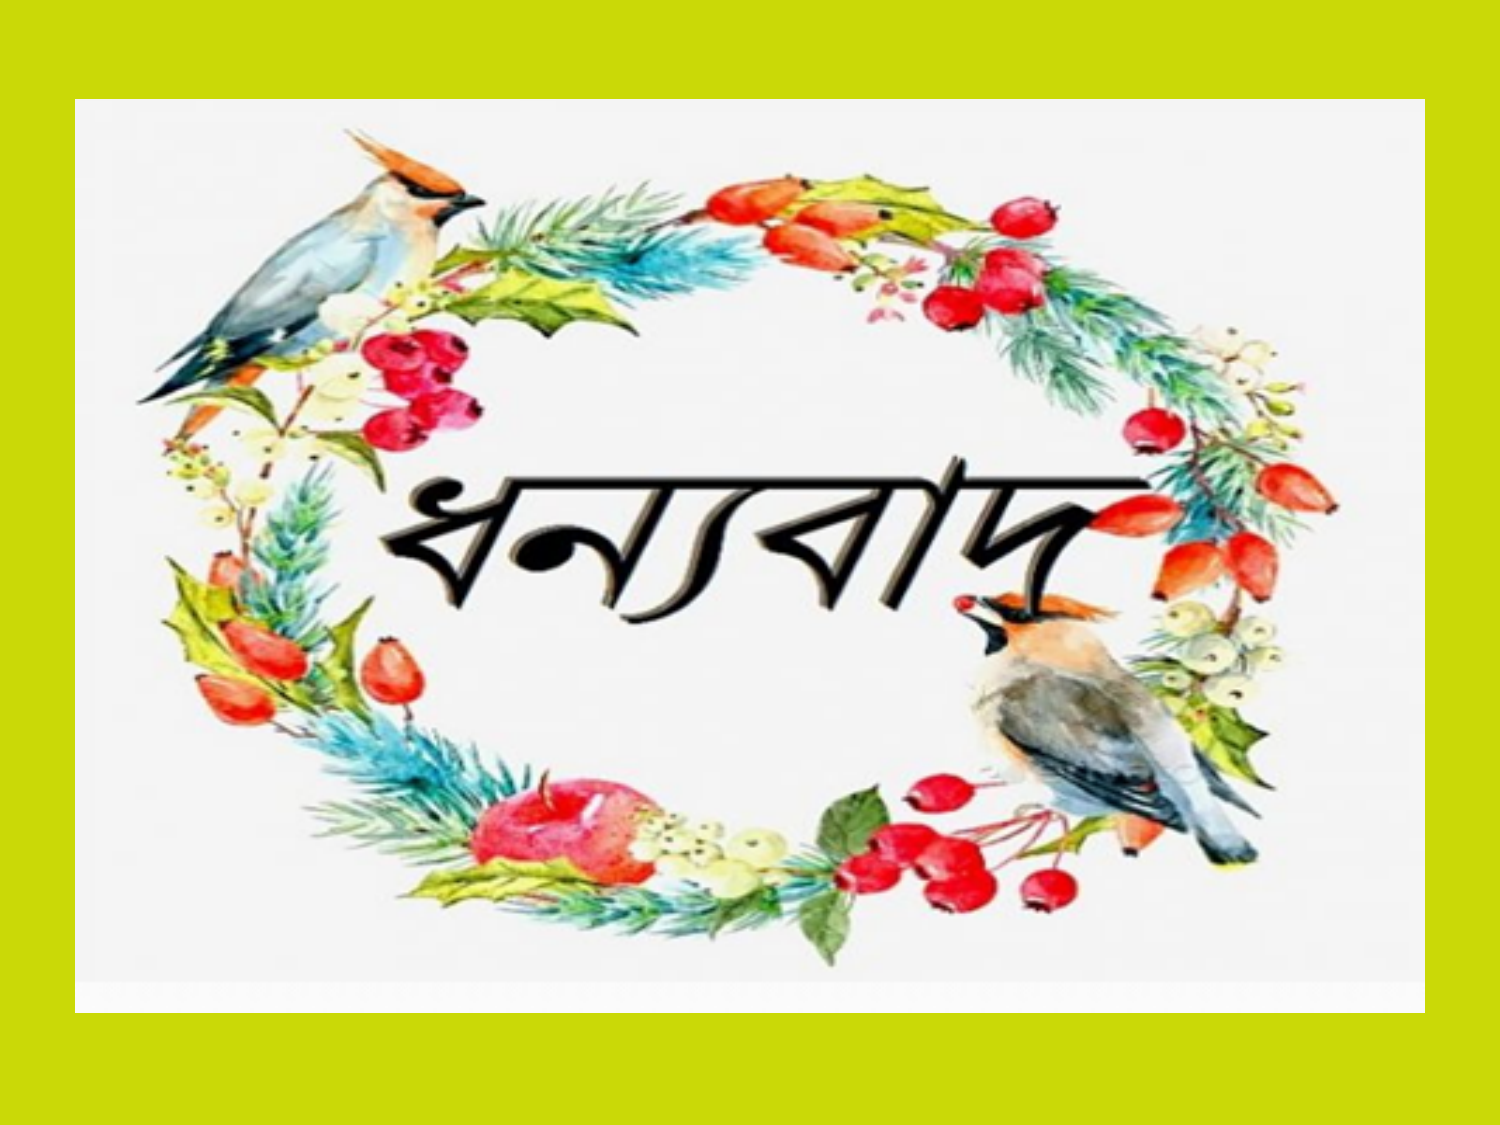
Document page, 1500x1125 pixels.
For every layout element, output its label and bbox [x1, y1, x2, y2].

picture [74, 99, 1426, 1013]
